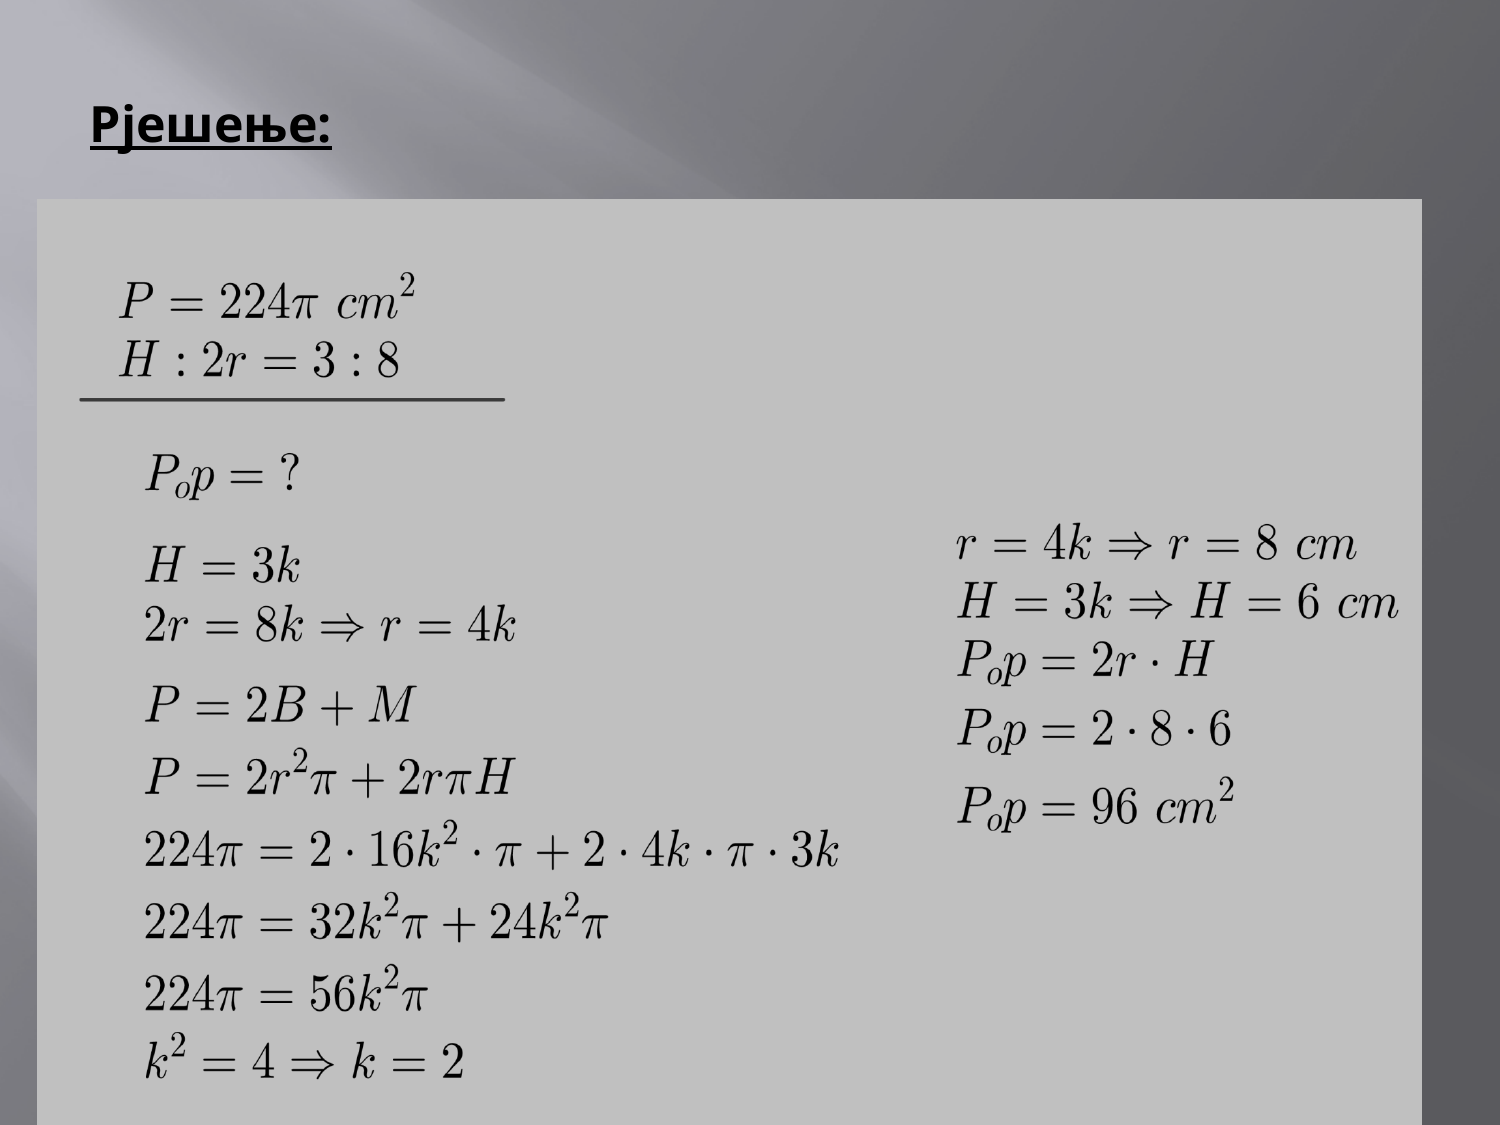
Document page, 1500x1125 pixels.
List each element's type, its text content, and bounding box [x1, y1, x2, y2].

title Рјешење: [75, 45, 1425, 200]
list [37, 199, 1423, 1125]
